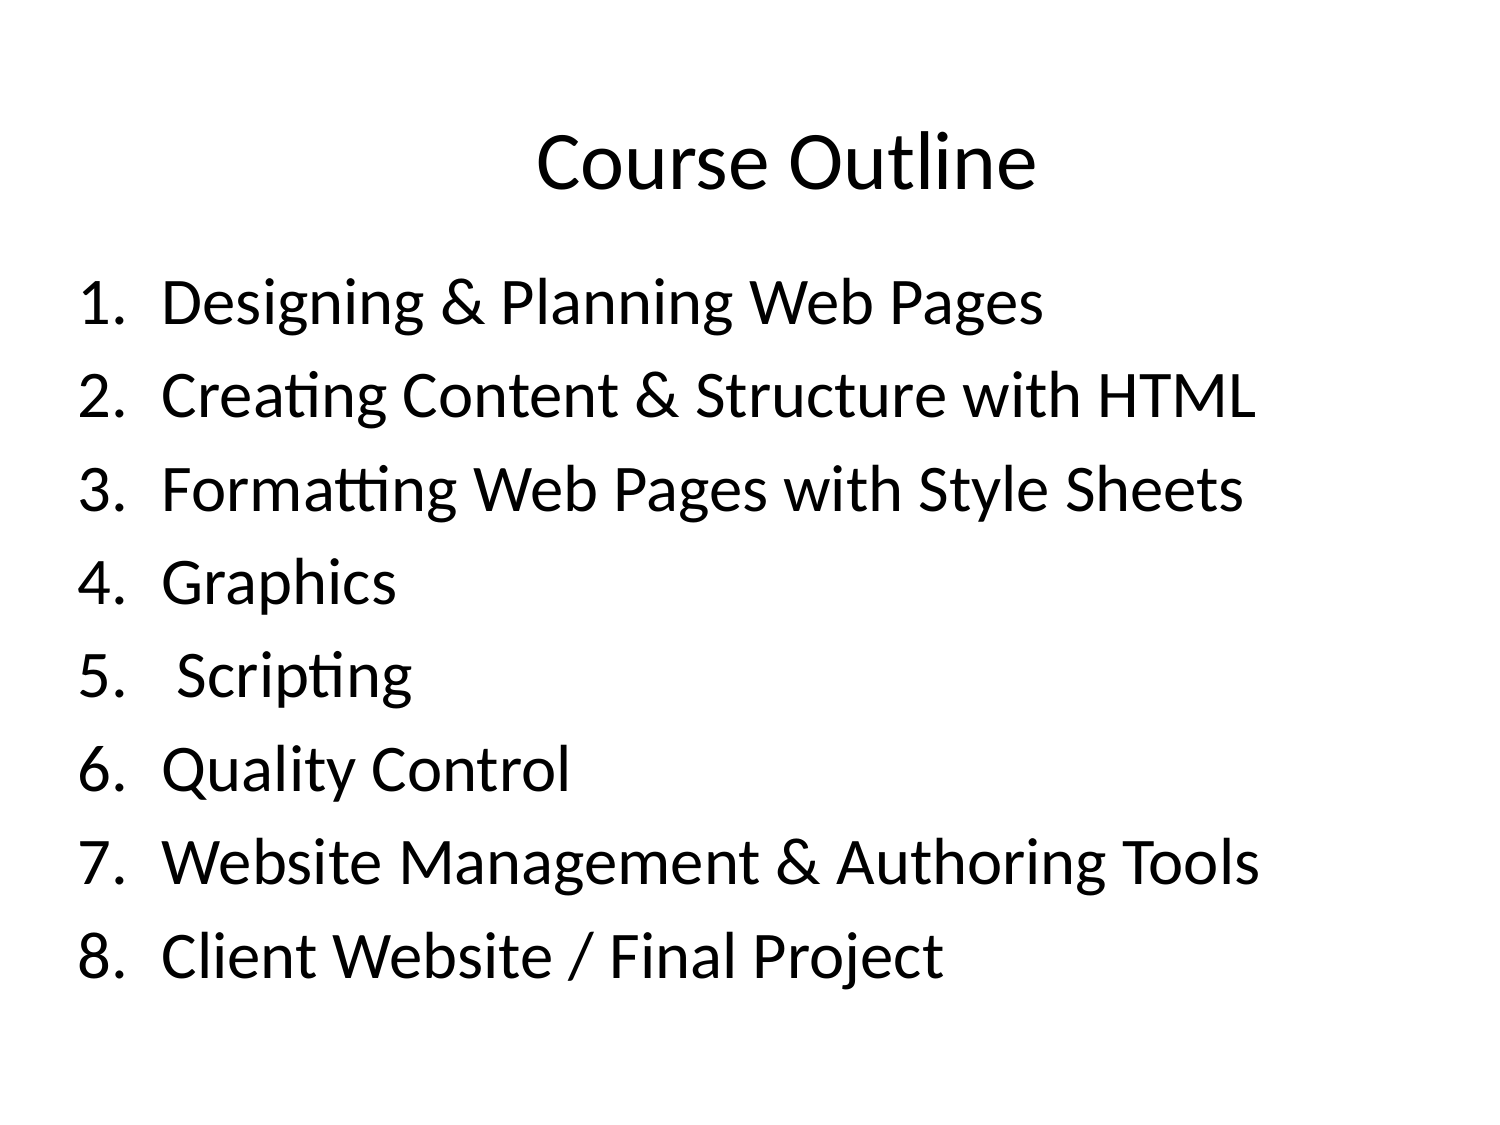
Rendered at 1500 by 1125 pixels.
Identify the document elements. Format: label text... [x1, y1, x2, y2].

title Course Outline [150, 62, 1425, 250]
list Designing & Planning Web Pages Creating Content & Structure with HTML Formatting Web Pages with Style Sheets Graphics Scripting Quality Control Website Management & Authoring Tools Client Website / Final Project [62, 249, 1413, 1063]
